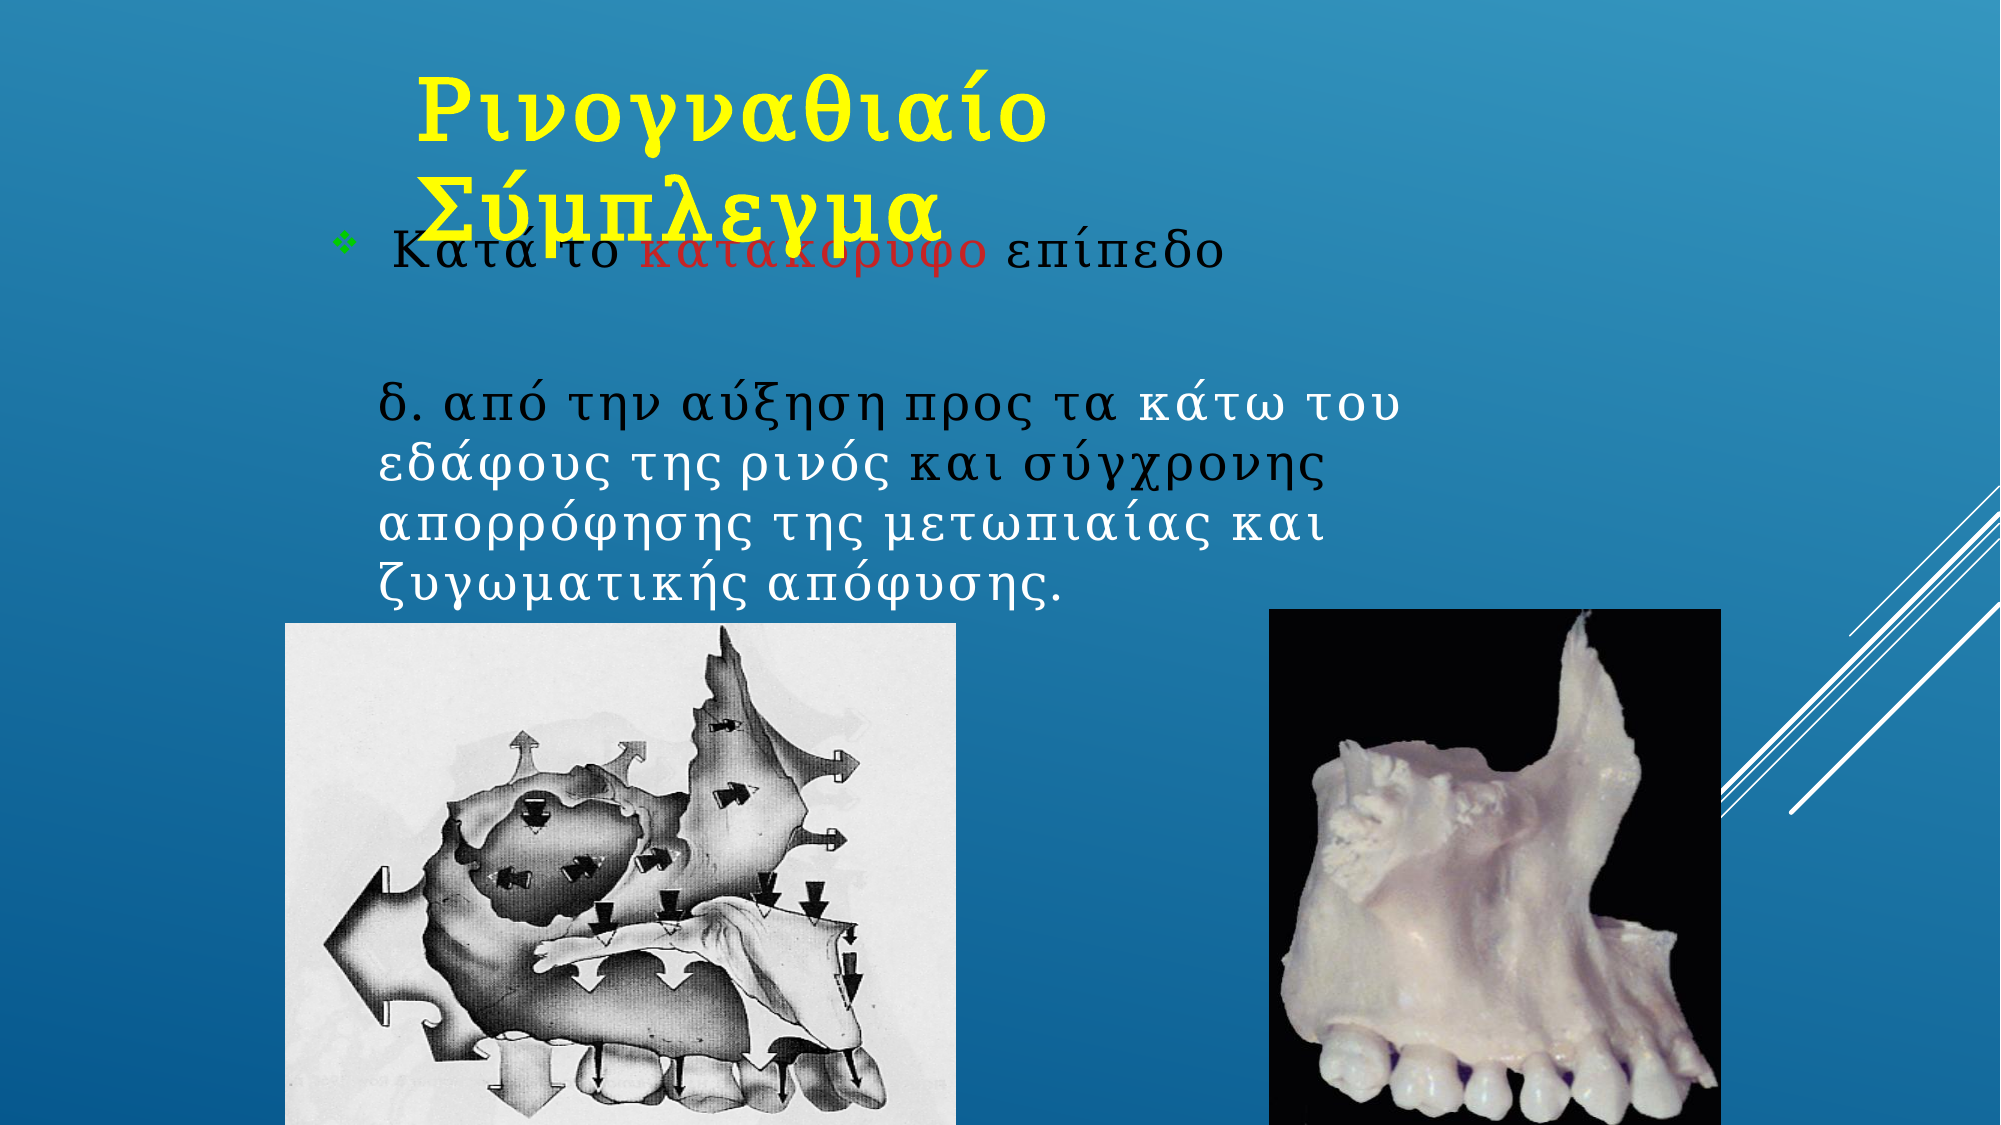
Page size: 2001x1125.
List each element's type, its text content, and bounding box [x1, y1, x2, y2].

text_box Ρινογναθιαίο Σύμπλεγμα [398, 48, 1581, 264]
picture [1269, 609, 1721, 1125]
picture [284, 623, 956, 1125]
list Κατά το κατακόρυφο επίπεδο δ. από την αύξηση προς τα κάτω του εδάφους της ρινός και σύγχρονης απορρόφησης της μετωπιαίας και ζυγωματικής απόφυσης. [314, 136, 1665, 692]
